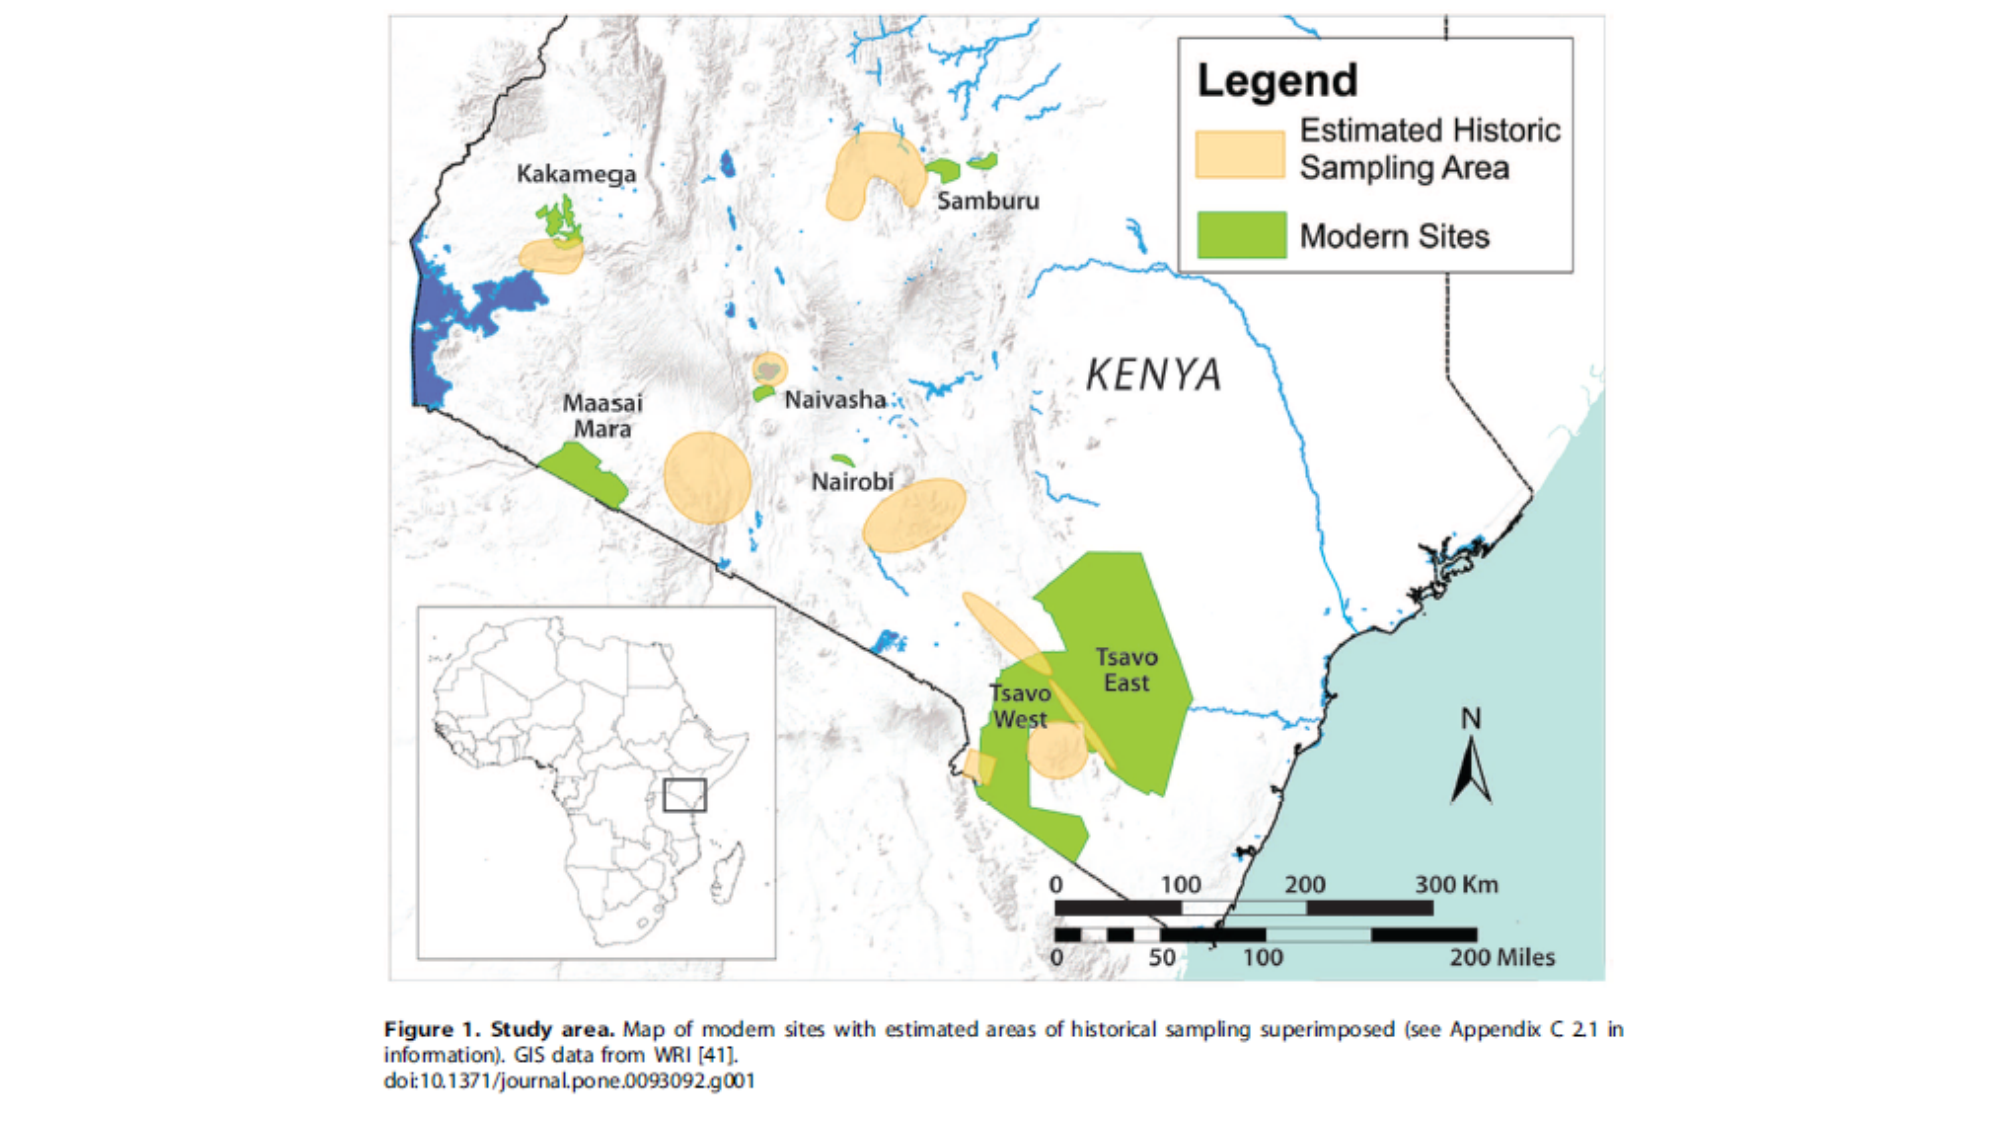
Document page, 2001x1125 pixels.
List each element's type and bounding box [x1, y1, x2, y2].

picture [368, 0, 1632, 1118]
